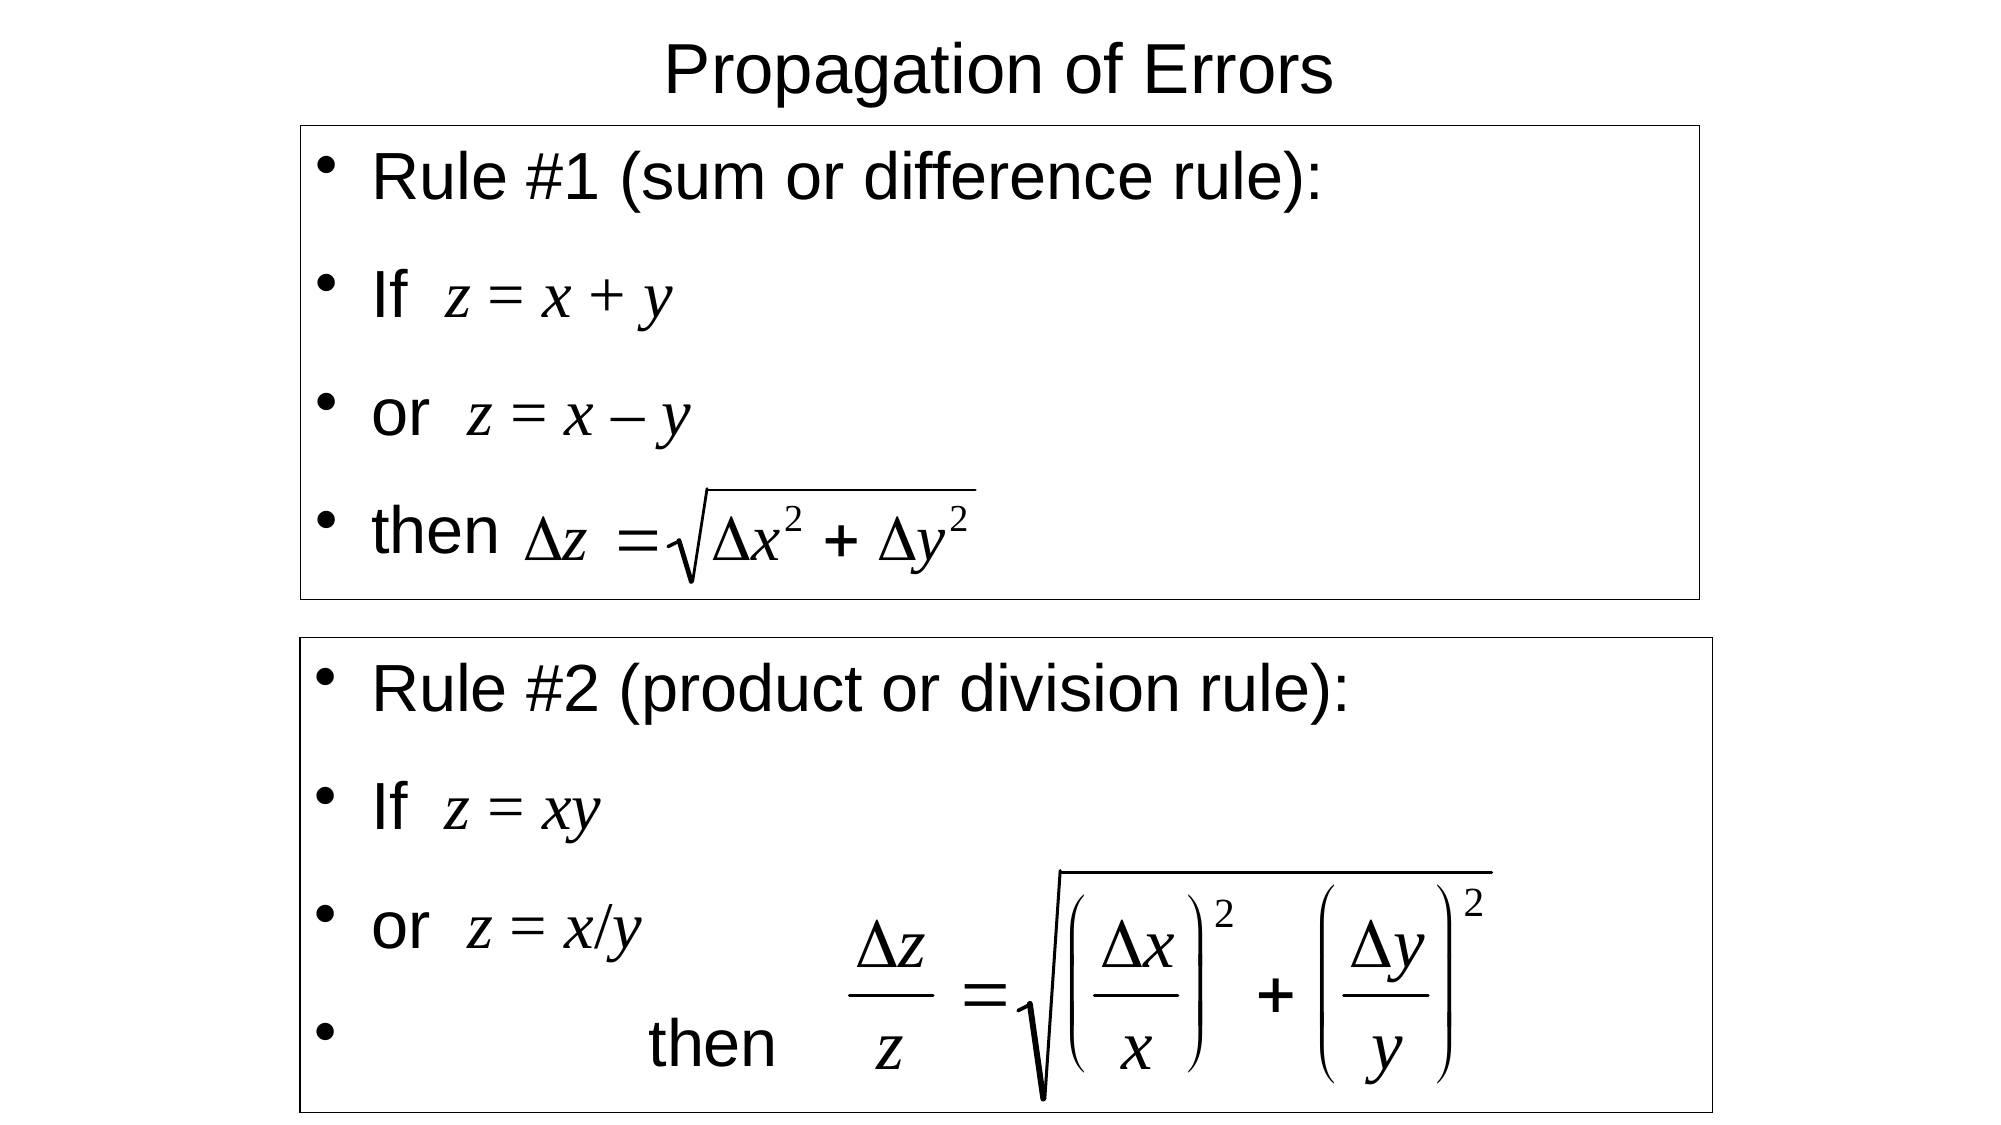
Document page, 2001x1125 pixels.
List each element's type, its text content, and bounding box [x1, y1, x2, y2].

list Rule #1 (sum or difference rule): If z = x + y or z = x – y then [300, 125, 1700, 600]
text_box Rule #2 (product or division rule): If z = xy or z = x/y then [299, 637, 1713, 1113]
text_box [837, 862, 1501, 1106]
title Propagation of Errors [324, 12, 1675, 118]
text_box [512, 478, 988, 588]
